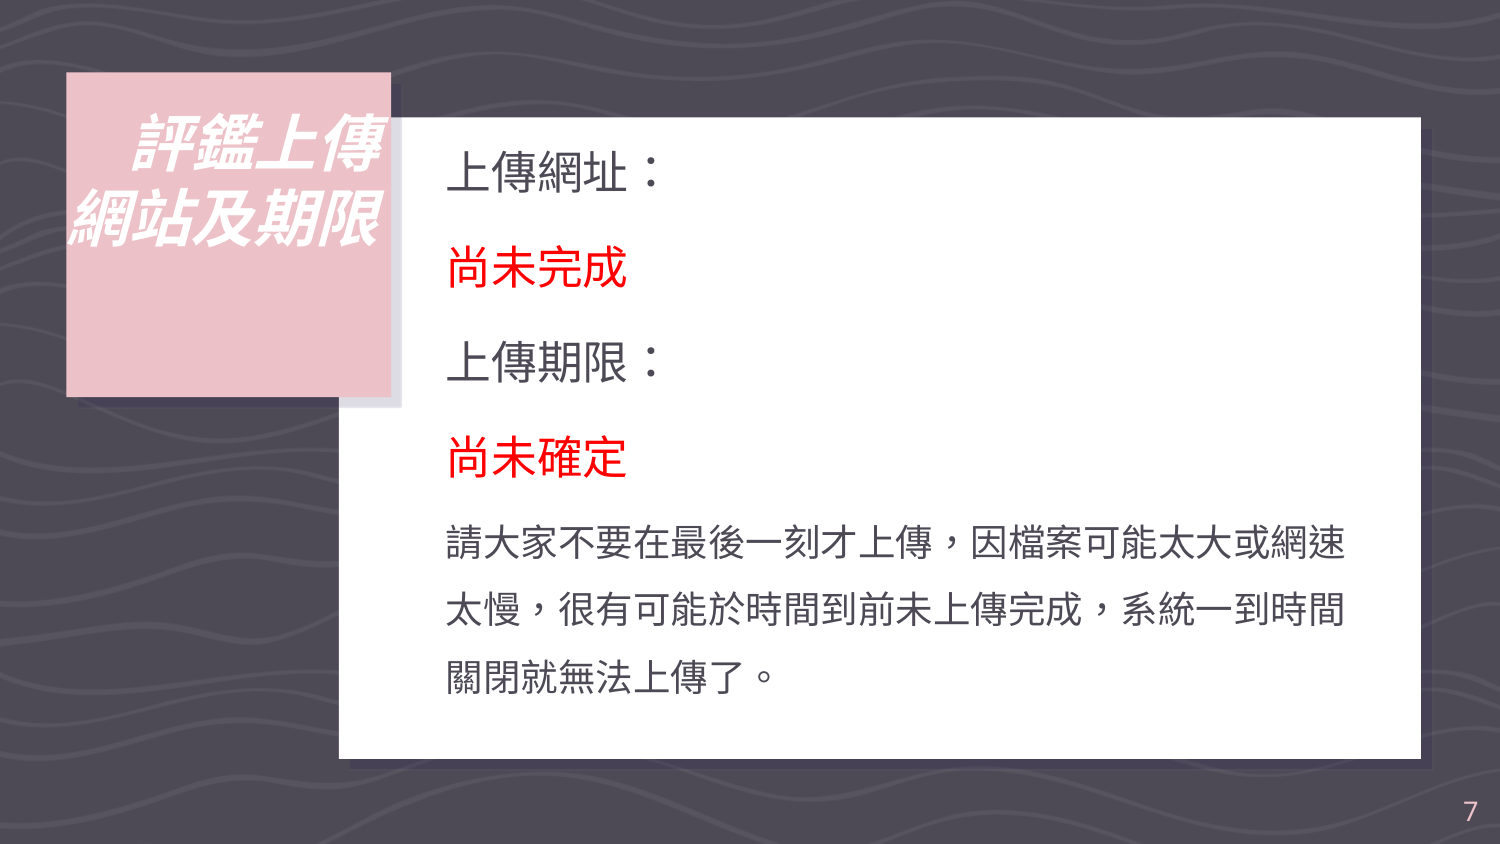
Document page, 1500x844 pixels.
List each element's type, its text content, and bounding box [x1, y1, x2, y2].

title 評鑑上傳 網站及期限 [0, 88, 394, 239]
slide_number 7 [1403, 779, 1494, 844]
text_box 上傳網址： 尚未完成 上傳期限： 尚未確定 請大家不要在最後一刻才上傳，因檔案可能太大或網速太慢，很有可能於時間到前未上傳完成，系統一到時間關閉就無法上傳了。 [430, 101, 1388, 742]
